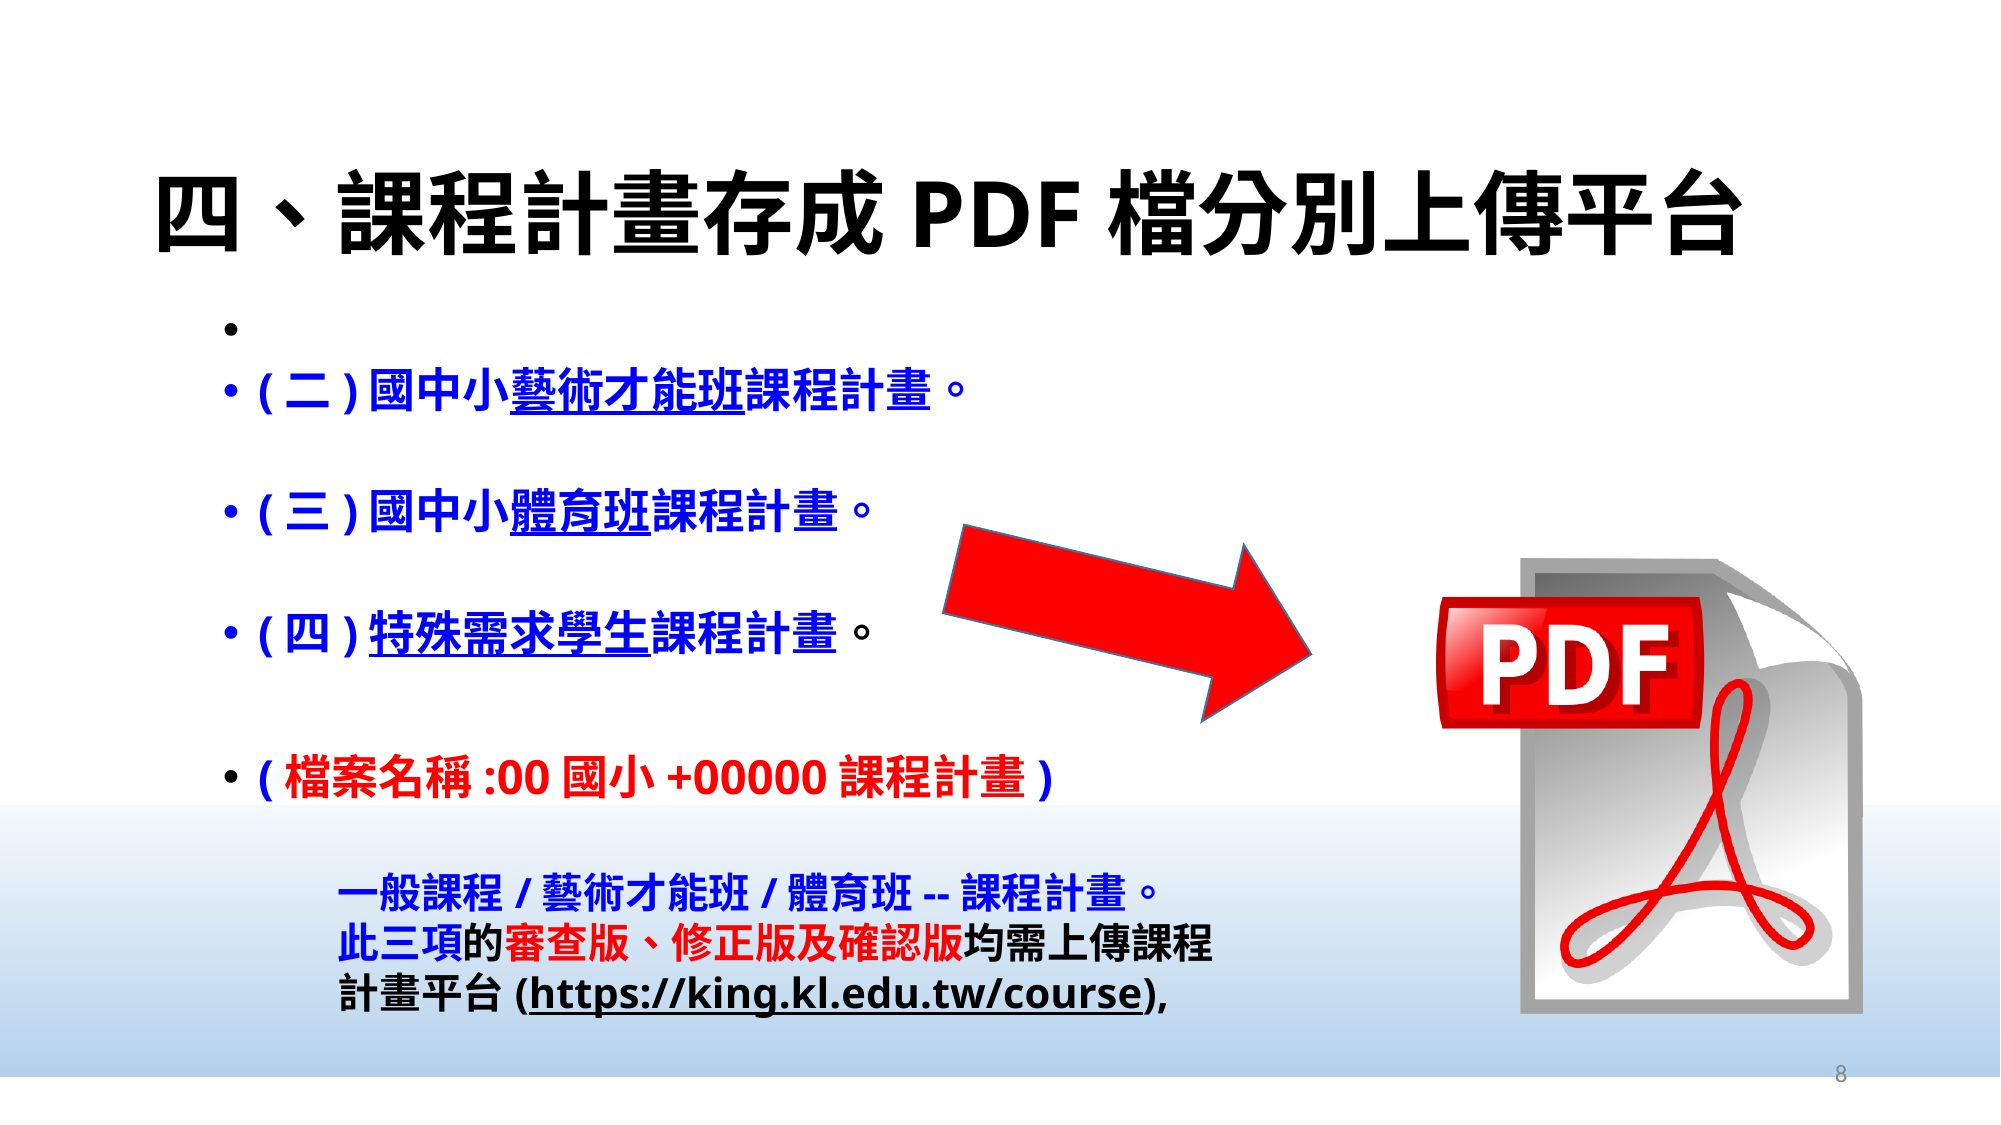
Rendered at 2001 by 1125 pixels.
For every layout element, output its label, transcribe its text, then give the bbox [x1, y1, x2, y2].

slide_number 8 [1412, 1042, 1863, 1103]
text_box [0, 805, 2000, 1077]
text_box 一般課程/藝術才能班/體育班--課程計畫。 此三項的審查版、修正版及確認版均需上傳課程計畫平台(https://king.kl.edu.tw/course), [247, 859, 1248, 1032]
title 四、課程計畫存成PDF檔分別上傳平台 [137, 59, 1863, 278]
picture [1435, 558, 1863, 1014]
list (二)國中小藝術才能班課程計畫。 (三)國中小體育班課程計畫。 (四)特殊需求學生課程計畫。 (檔案名稱:00國小+00000課程計畫) [137, 299, 1436, 1014]
text_box [943, 524, 1312, 722]
